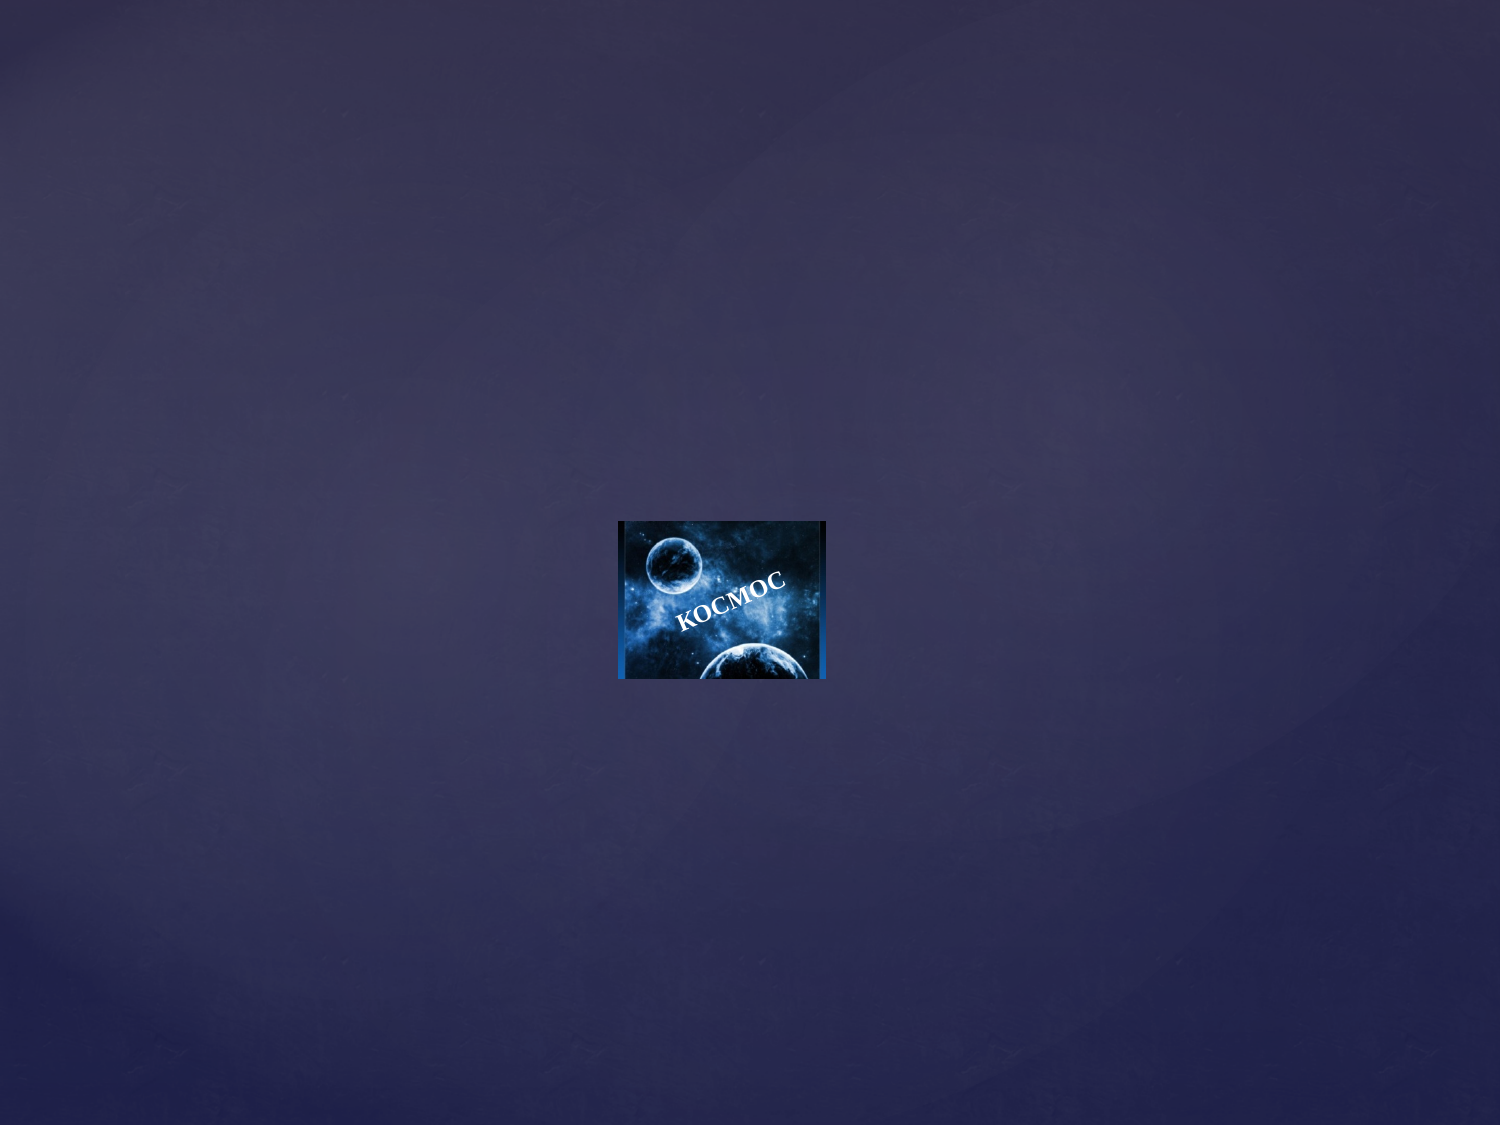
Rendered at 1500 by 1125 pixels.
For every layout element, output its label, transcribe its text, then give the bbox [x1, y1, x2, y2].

text_box КОСМОС [836, 559, 843, 578]
picture [617, 521, 827, 680]
